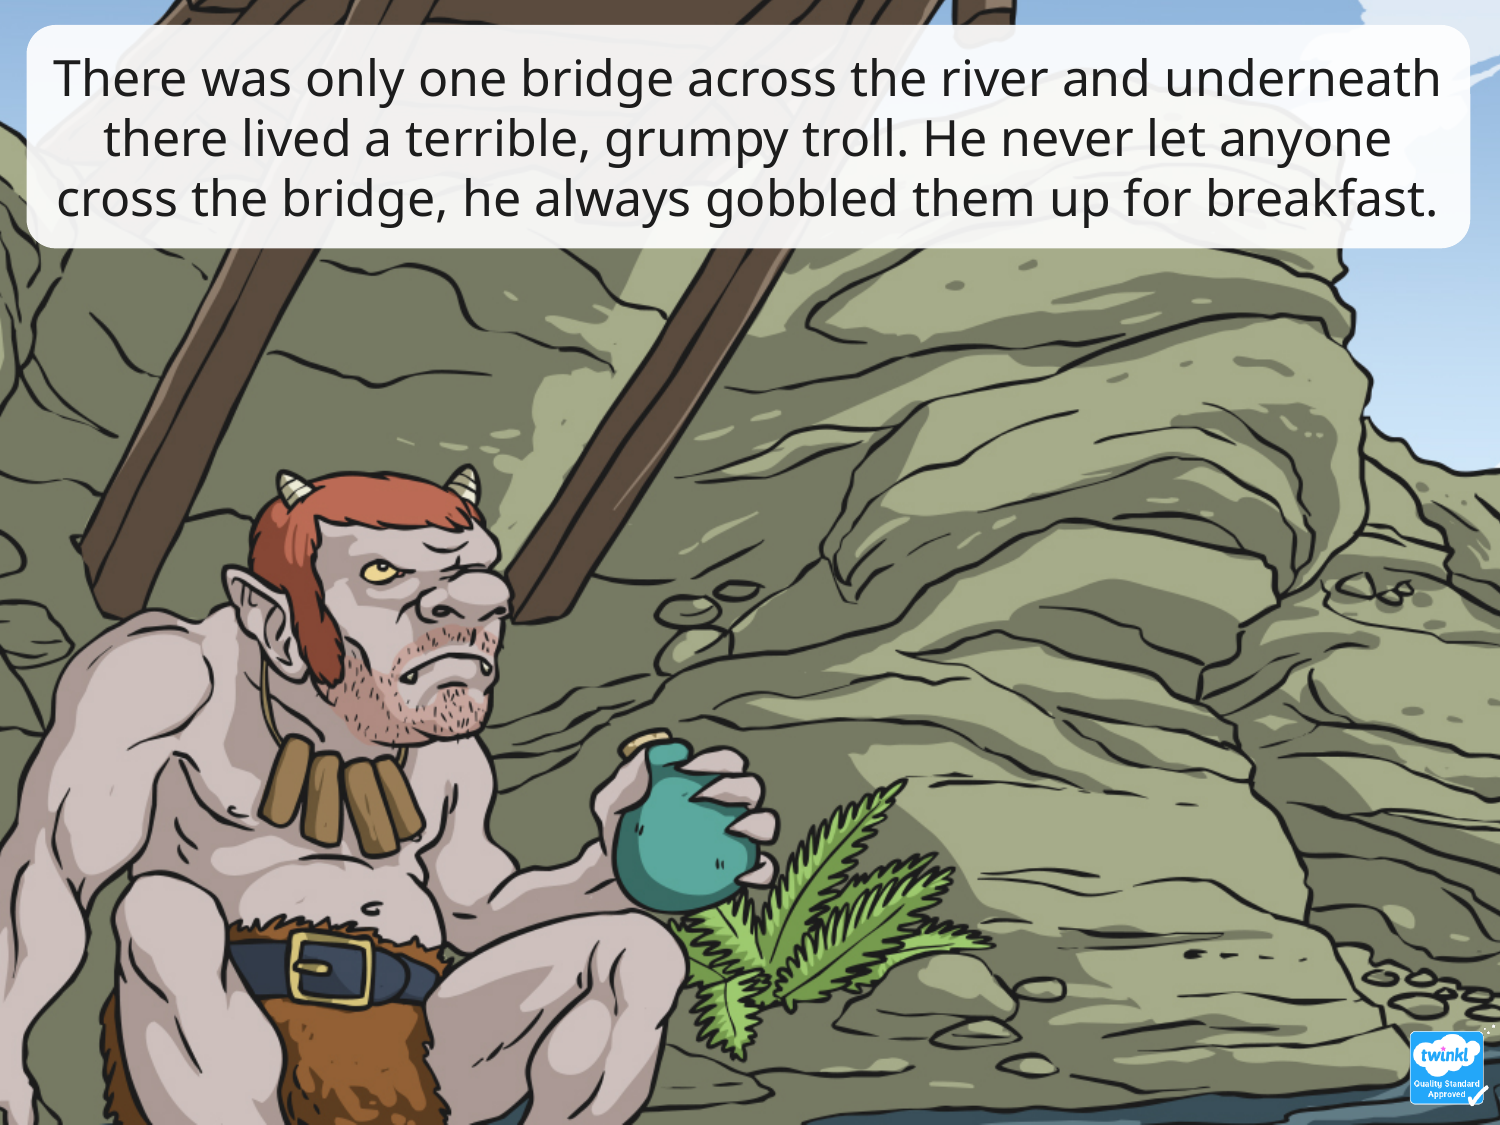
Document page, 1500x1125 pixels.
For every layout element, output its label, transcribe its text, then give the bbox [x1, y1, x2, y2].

text_box There was only one bridge across the river and underneath there lived a terrible, grumpy troll. He never let anyone cross the bridge, he always gobbled them up for breakfast. [25, 23, 1472, 250]
picture [0, 0, 1500, 1125]
